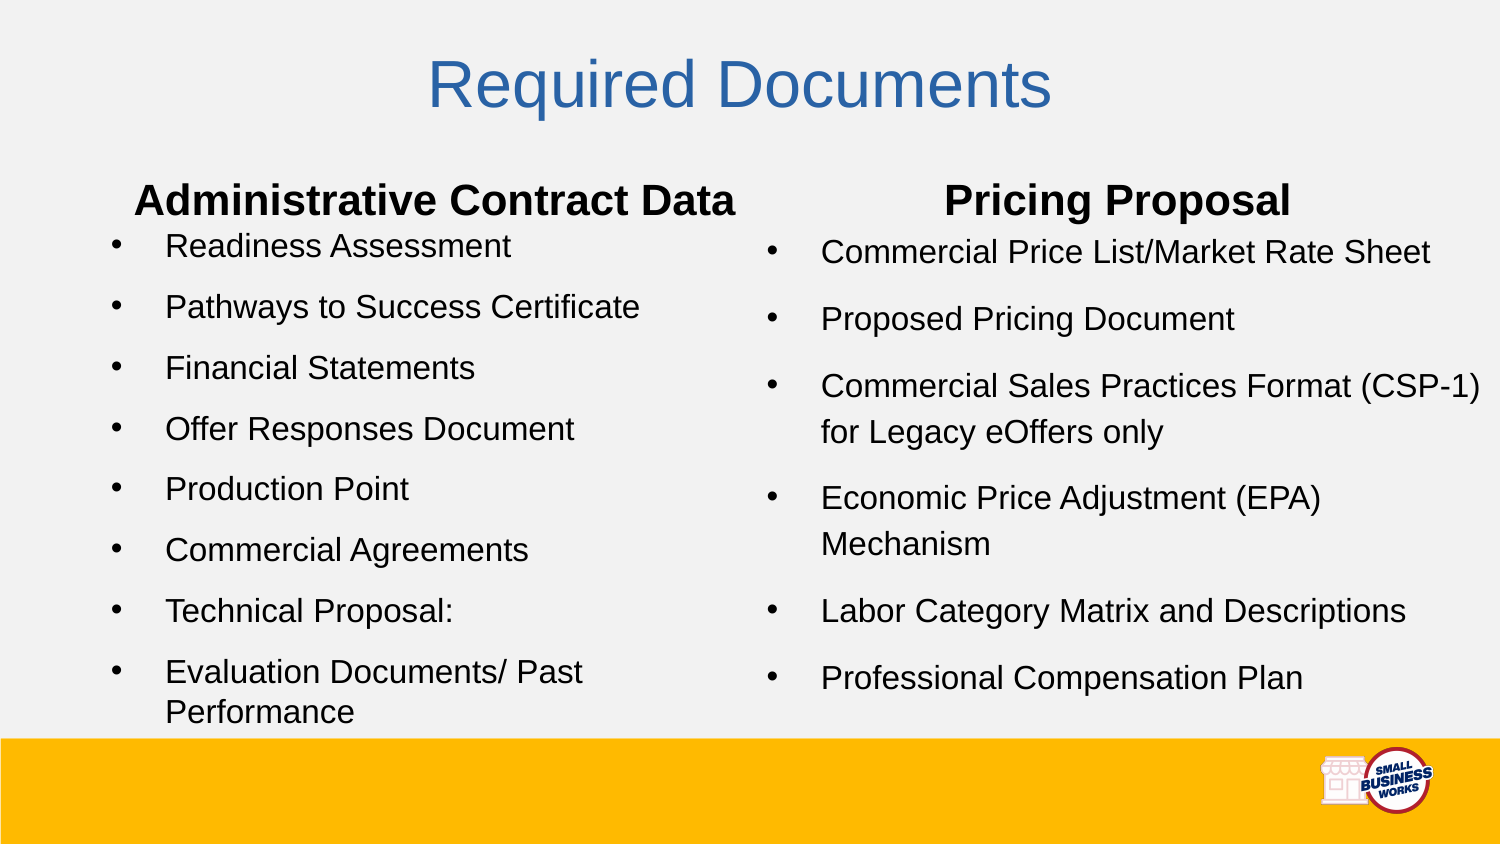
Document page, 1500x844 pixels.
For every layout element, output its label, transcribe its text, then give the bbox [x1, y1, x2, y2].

title Required Documents [75, 33, 1425, 164]
picture [1308, 742, 1443, 819]
list Administrative Contract Data Readiness Assessment Pathways to Success Certificate Financial Statements Offer Responses Document Production Point Commercial Agreements Technical Proposal: Evaluation Documents/ Past Performance [75, 164, 730, 680]
list Pricing Proposal Commercial Price List/Market Rate Sheet Proposed Pricing Document Commercial Sales Practices Format (CSP-1) for Legacy eOffers only Economic Price Adjustment (EPA) Mechanism Labor Category Matrix and Descriptions Professional Compensation Plan [730, 164, 1500, 730]
